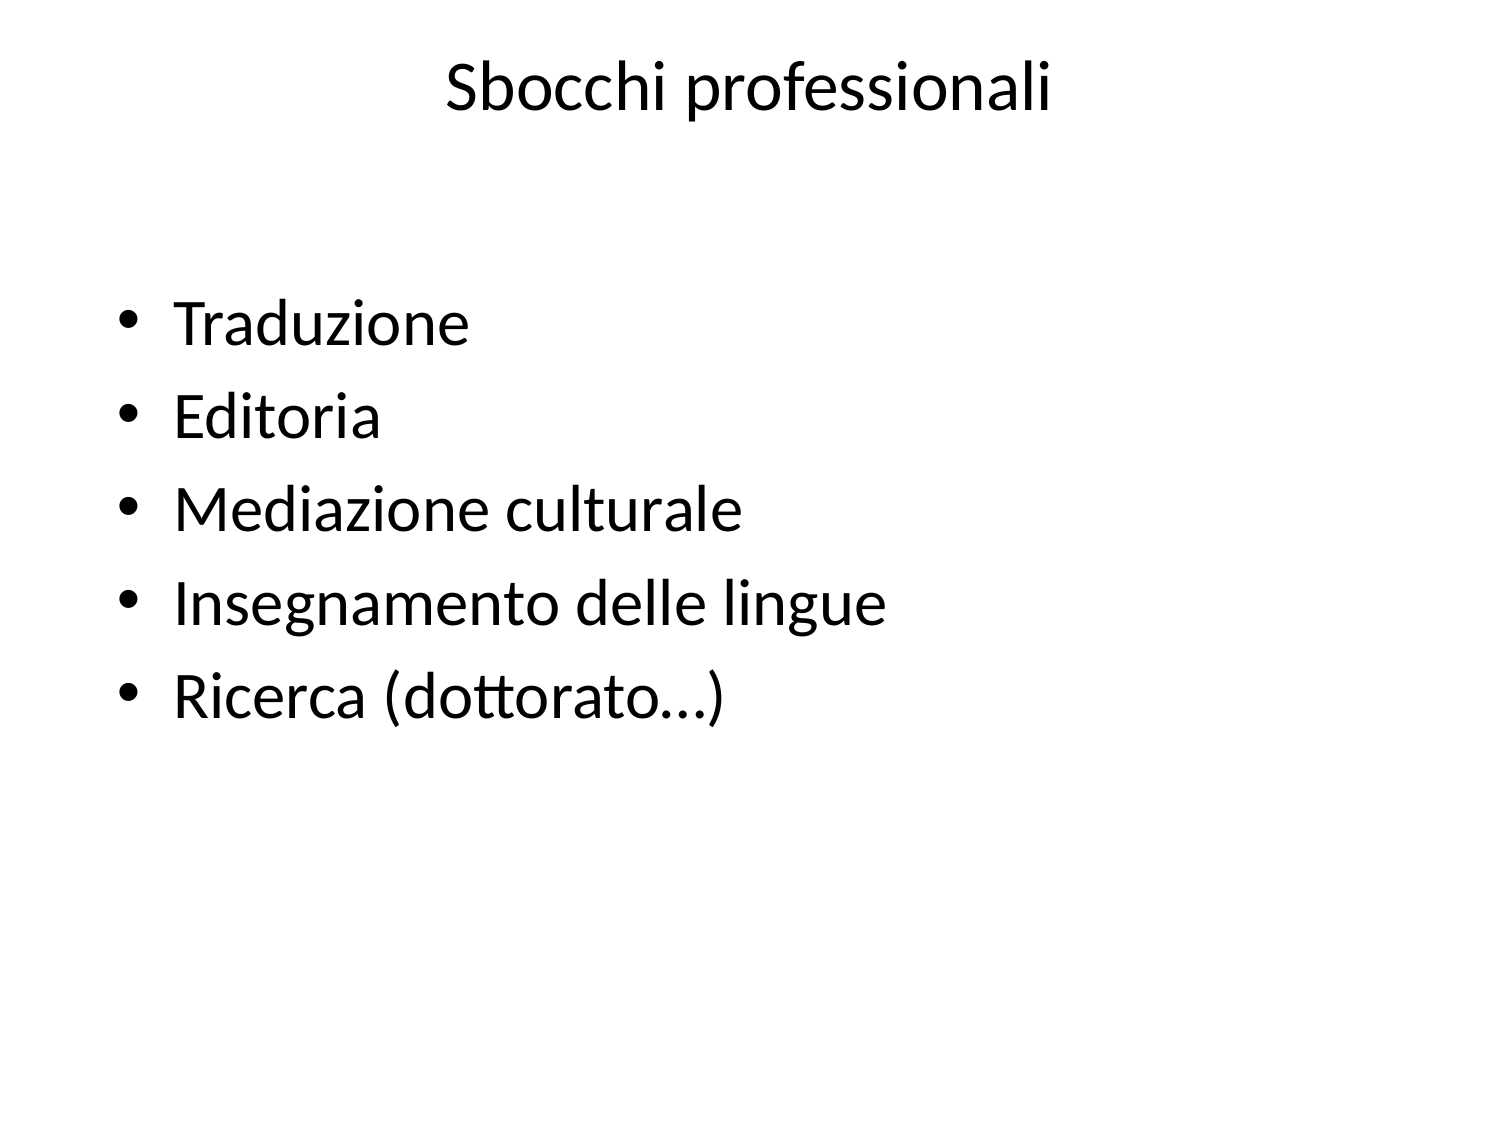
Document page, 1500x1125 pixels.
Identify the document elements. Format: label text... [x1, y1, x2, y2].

list Traduzione Editoria Mediazione culturale Insegnamento delle lingue Ricerca (dottorato…) [101, 271, 1452, 1014]
title Sbocchi professionali [75, 31, 1425, 219]
